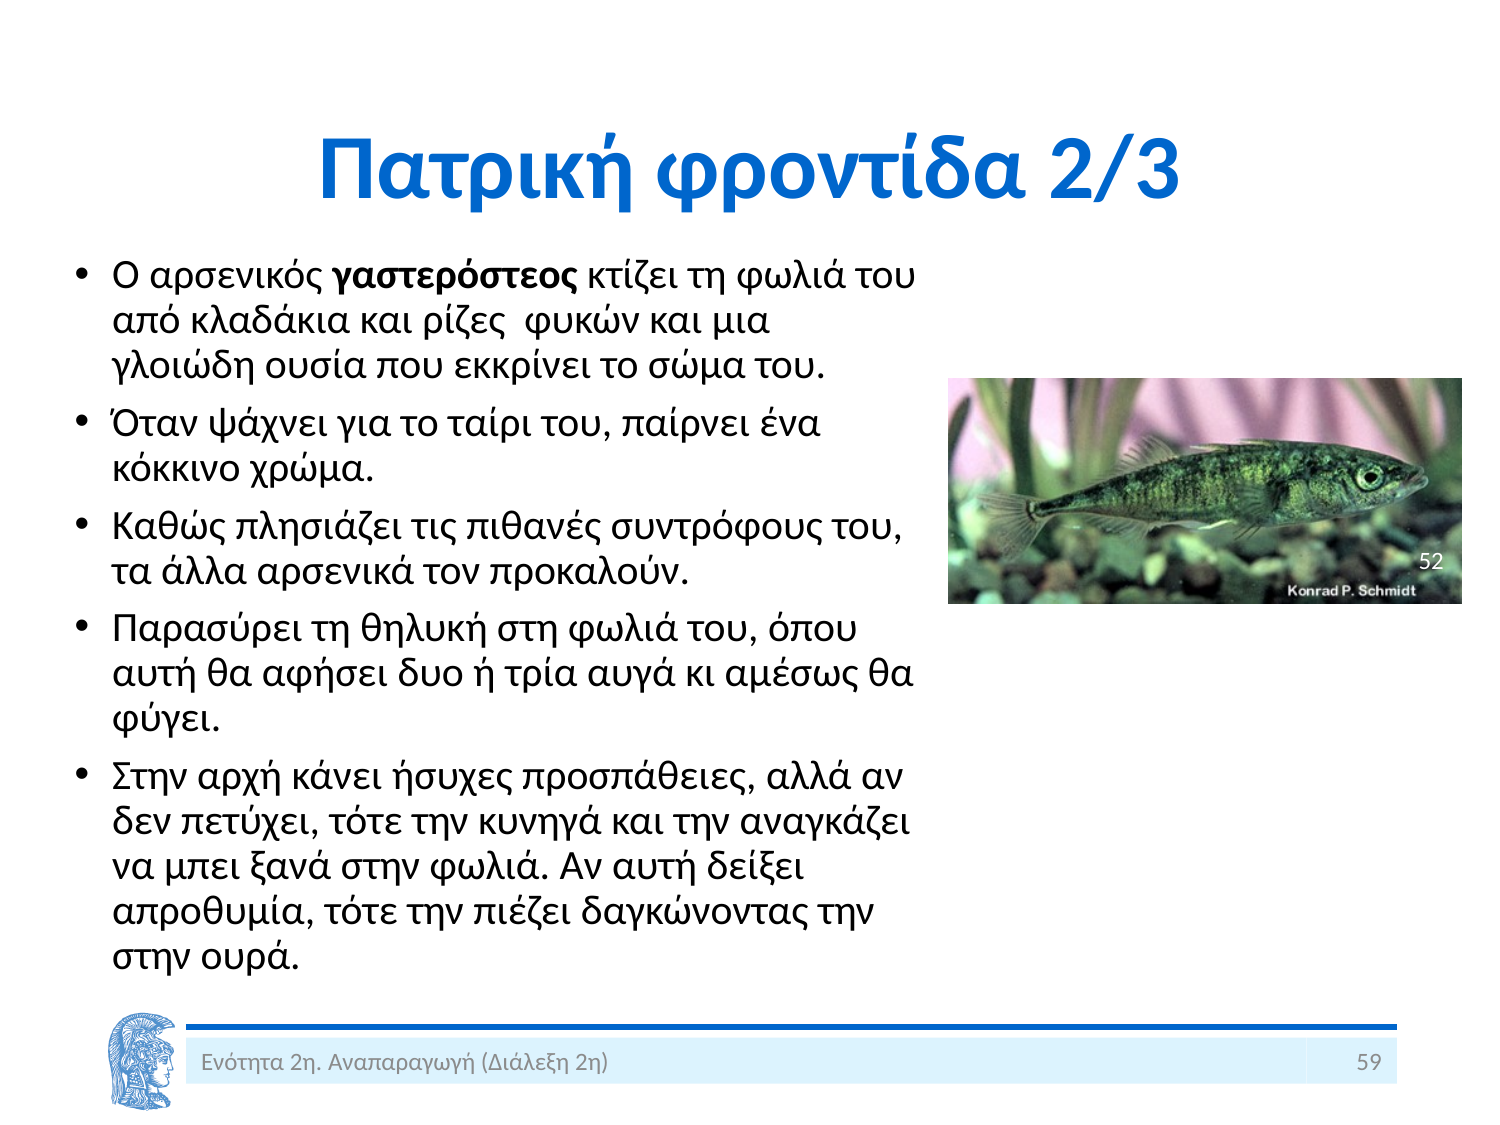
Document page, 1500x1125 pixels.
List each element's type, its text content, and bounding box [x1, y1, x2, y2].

list Ο αρσενικός γαστερόστεος κτίζει τη φωλιά του από κλαδάκια και ρίζες φυκών και μια γλοιώδη ουσία που εκκρίνει το σώμα του. Όταν ψάχνει για το ταίρι του, παίρνει ένα κόκκινο χρώμα. Καθώς πλησιάζει τις πιθανές συντρόφους του, τα άλλα αρσενικά τον προκαλούν. Παρασύρει τη θηλυκή στη φωλιά του, όπου αυτή θα αφήσει δυο ή τρία αυγά κι αμέσως θα φύγει. Στην αρχή κάνει ήσυχες προσπάθειες, αλλά αν δεν πετύχει, τότε την κυνηγά και την αναγκάζει να μπει ξανά στην φωλιά. Αν αυτή δείξει απροθυμία, τότε την πιέζει δαγκώνοντας την στην ουρά. [59, 245, 939, 1125]
footer Ενότητα 2η. Αναπαραγωγή (Διάλεξη 2η) [186, 1037, 1306, 1084]
slide_number 59 [1306, 1037, 1397, 1084]
title Πατρική φροντίδα 2/3 [103, 59, 1397, 278]
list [948, 378, 1461, 604]
